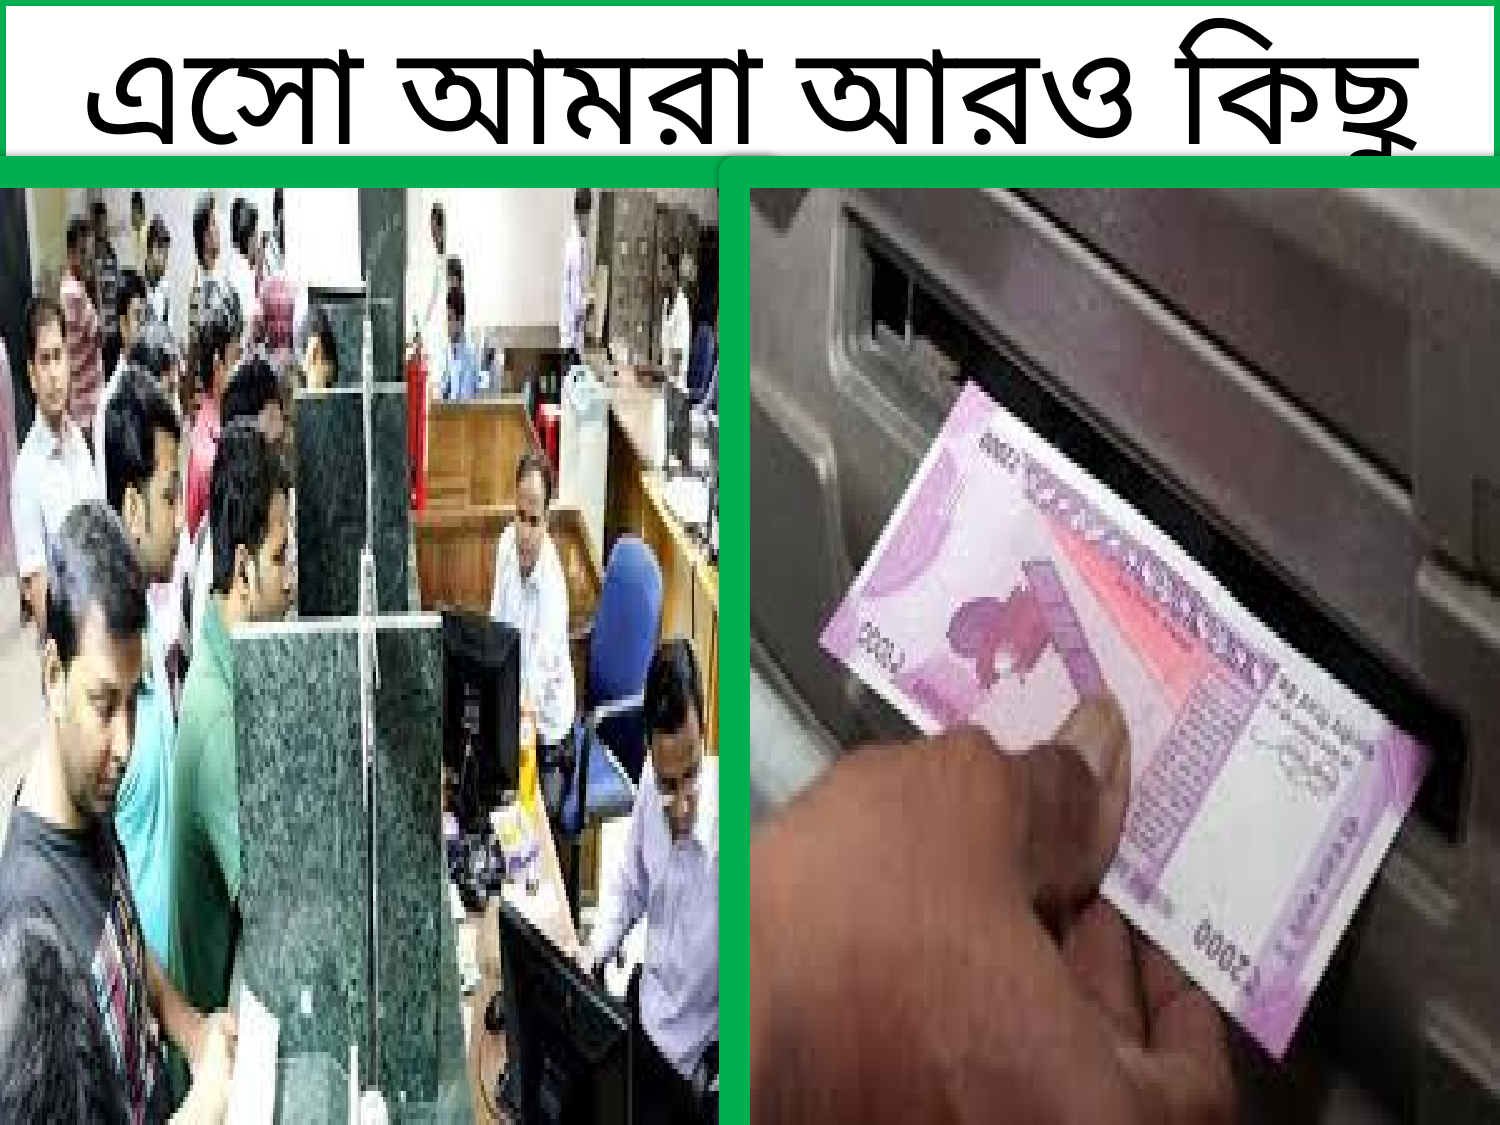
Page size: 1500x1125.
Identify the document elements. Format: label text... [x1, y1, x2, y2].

text_box এসো আমরা আরও কিছু ছবি দেখি [0, 0, 1500, 150]
picture [0, 187, 1500, 1125]
